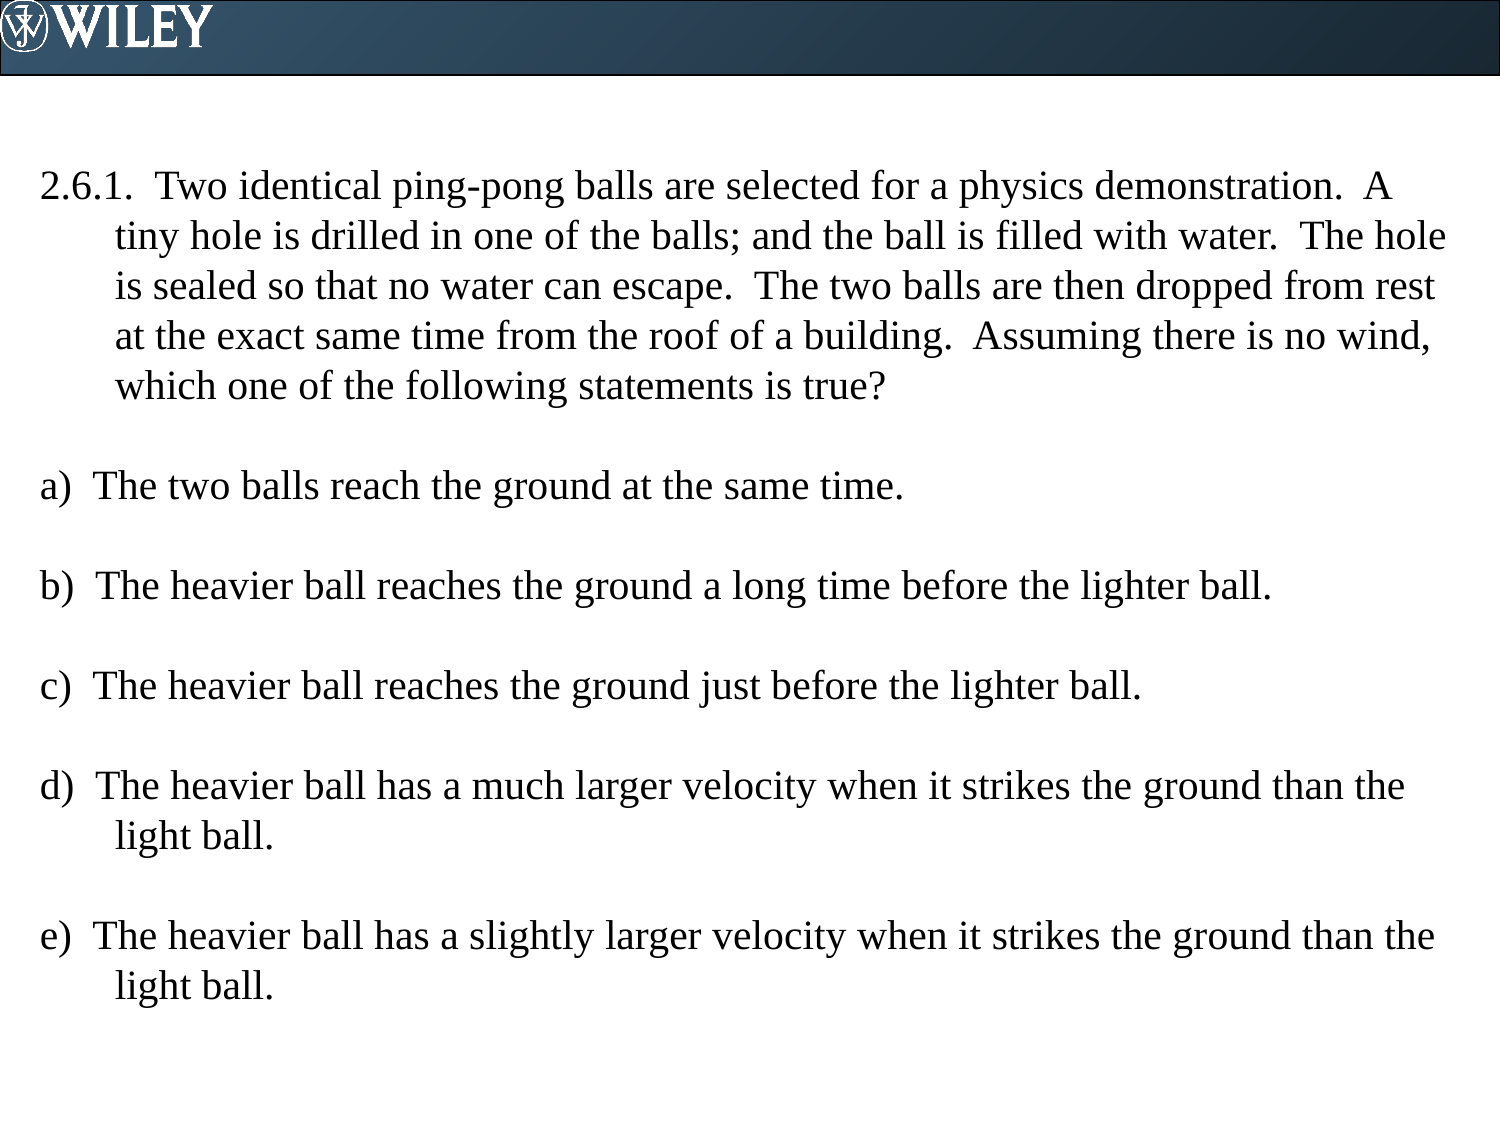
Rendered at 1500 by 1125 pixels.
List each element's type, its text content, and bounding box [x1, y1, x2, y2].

text_box 2.6.1. Two identical ping-pong balls are selected for a physics demonstration. A tiny hole is drilled in one of the balls; and the ball is filled with water. The hole is sealed so that no water can escape. The two balls are then dropped from rest at the exact same time from the roof of a building. Assuming there is no wind, which one of the following statements is true? a) The two balls reach the ground at the same time. b) The heavier ball reaches the ground a long time before the lighter ball. c) The heavier ball reaches the ground just before the lighter ball. d) The heavier ball has a much larger velocity when it strikes the ground than the light ball. e) The heavier ball has a slightly larger velocity when it strikes the ground than the light ball. [24, 149, 1475, 1016]
picture [0, 0, 213, 52]
